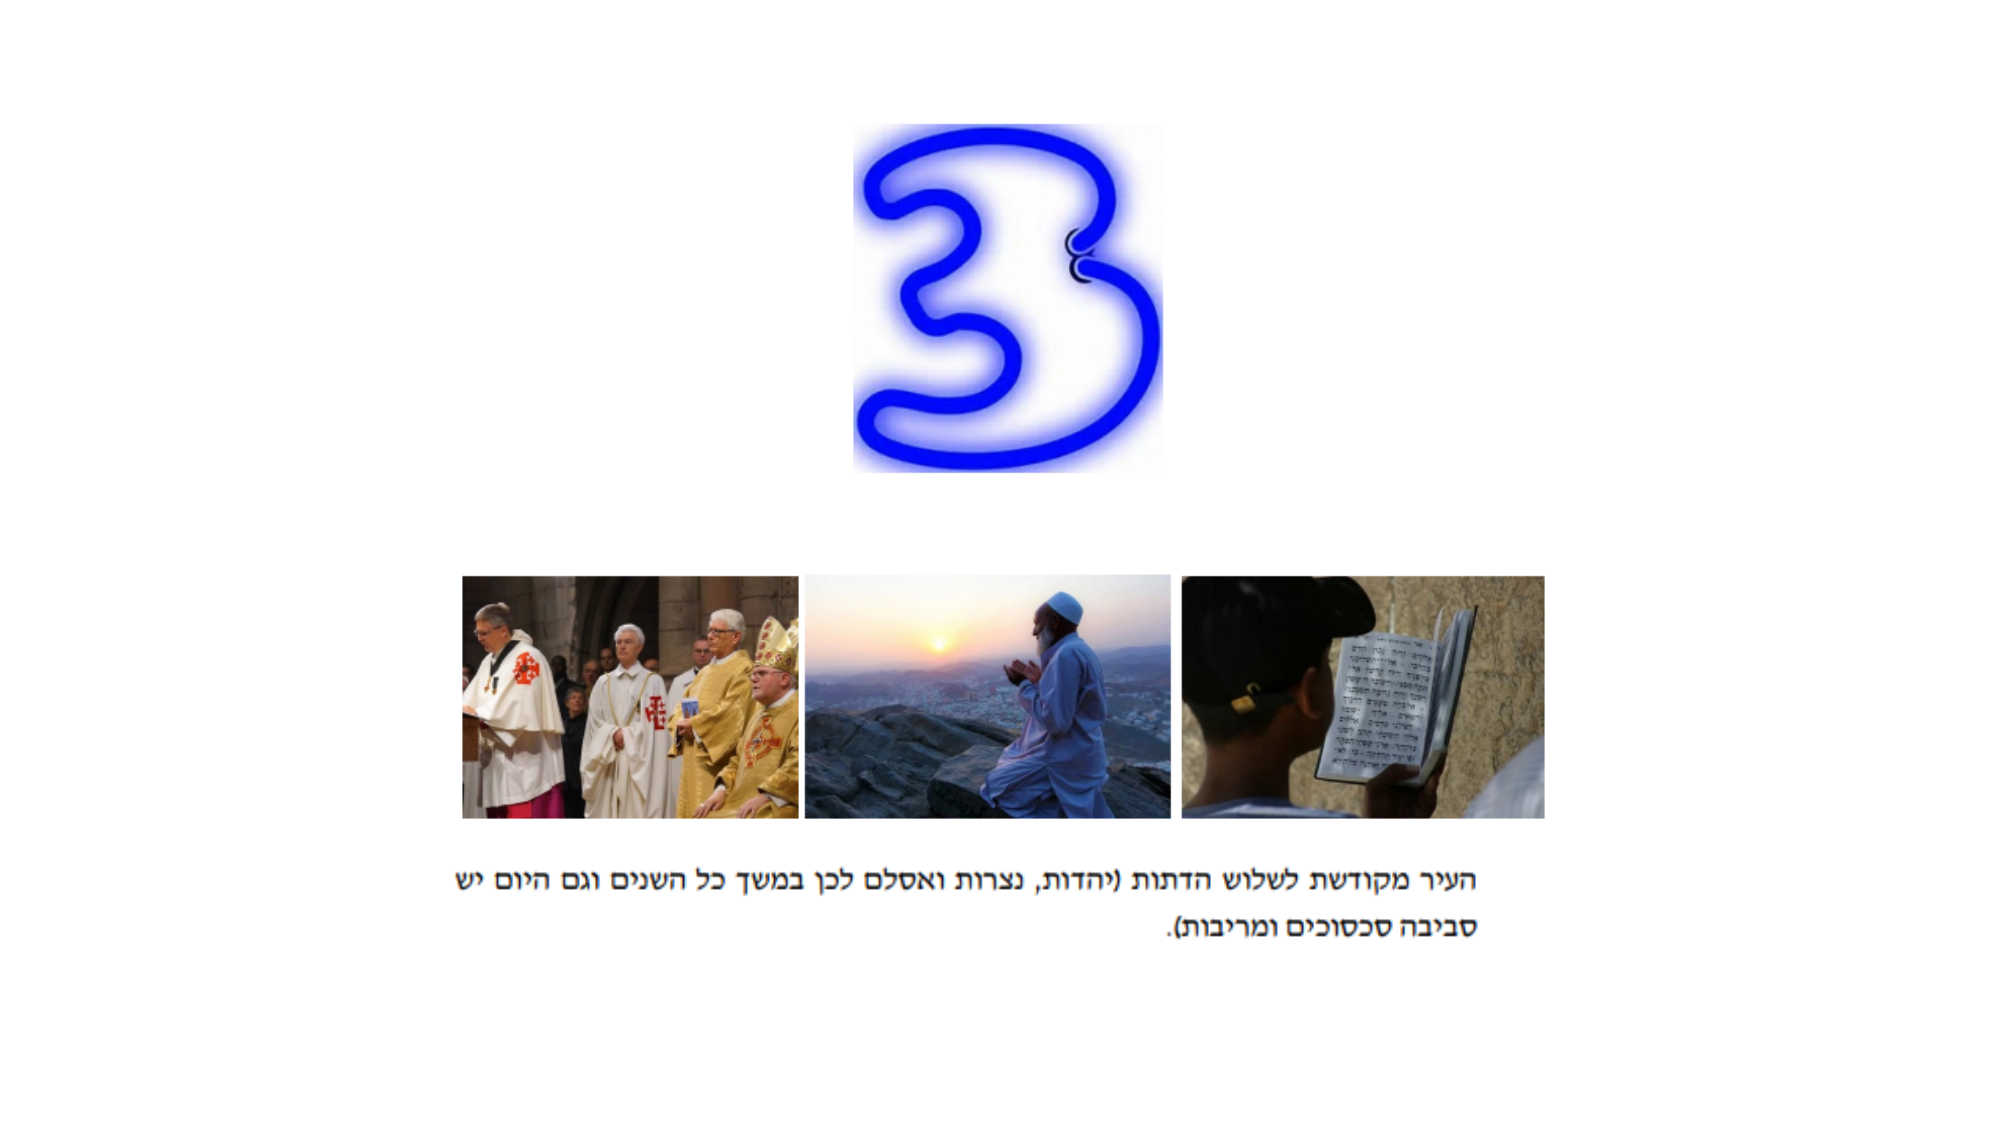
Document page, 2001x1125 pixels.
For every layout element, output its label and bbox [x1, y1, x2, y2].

picture [414, 93, 1584, 957]
